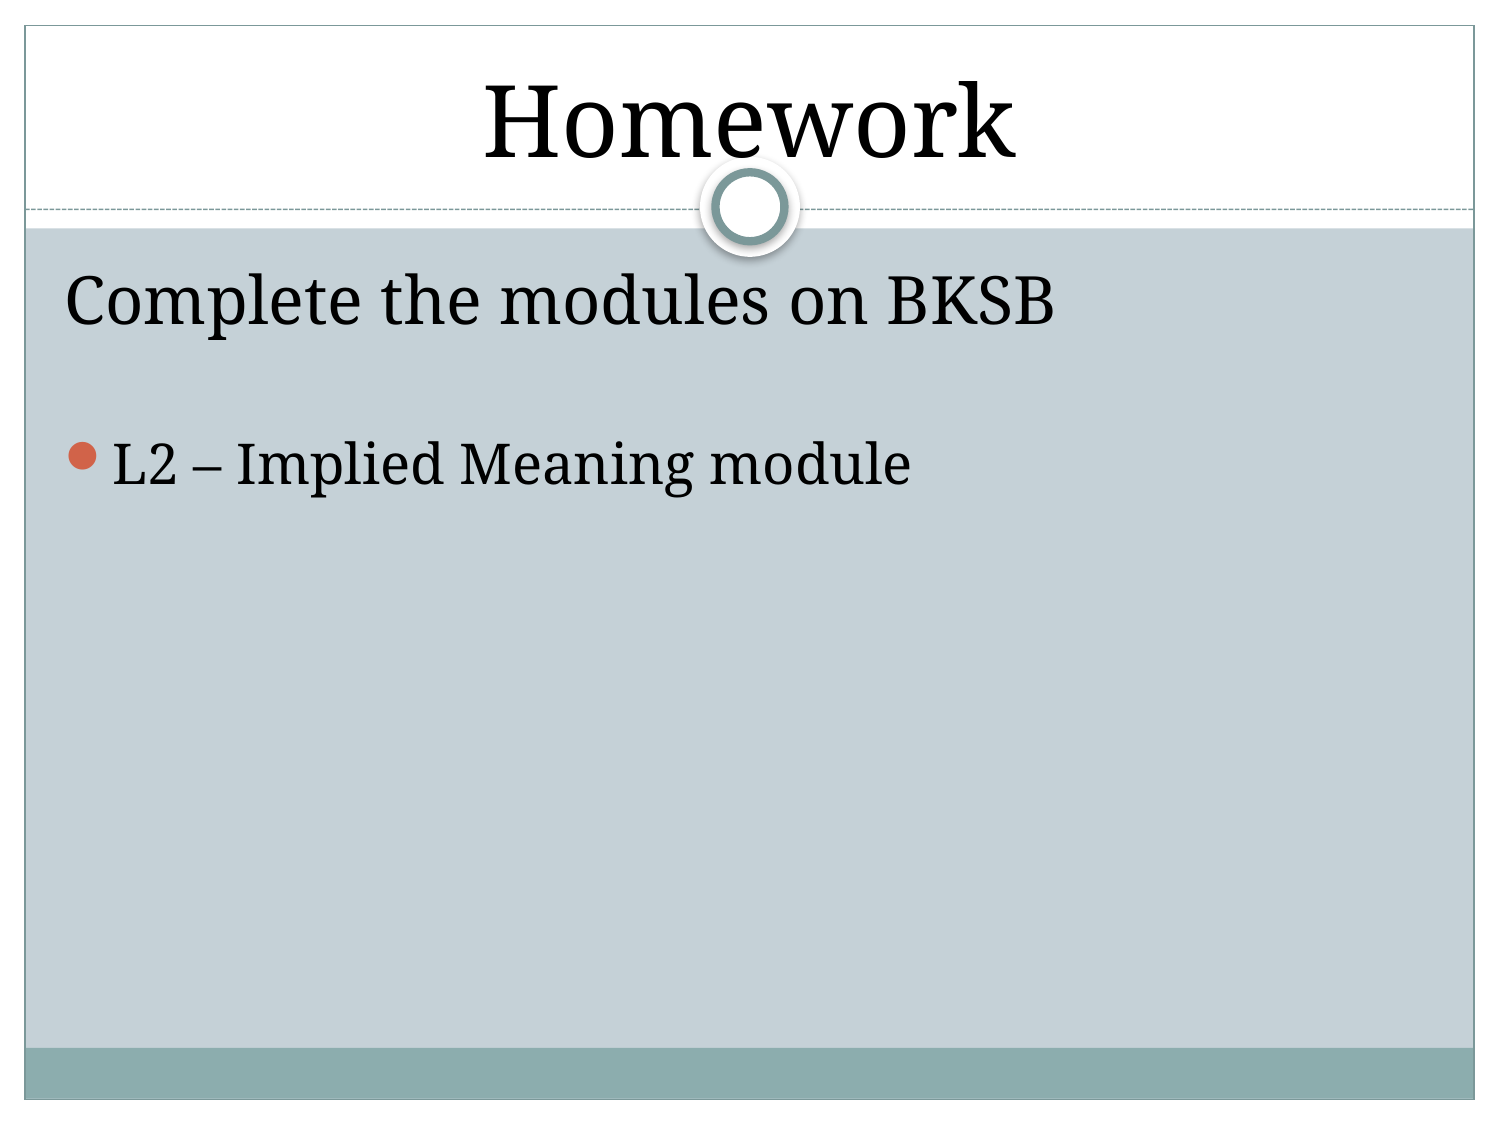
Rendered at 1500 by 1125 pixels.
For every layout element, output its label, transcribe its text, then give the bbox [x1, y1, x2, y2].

list Complete the modules on BKSB L2 – Implied Meaning module [49, 250, 1445, 1001]
title Homework [49, 60, 1450, 185]
